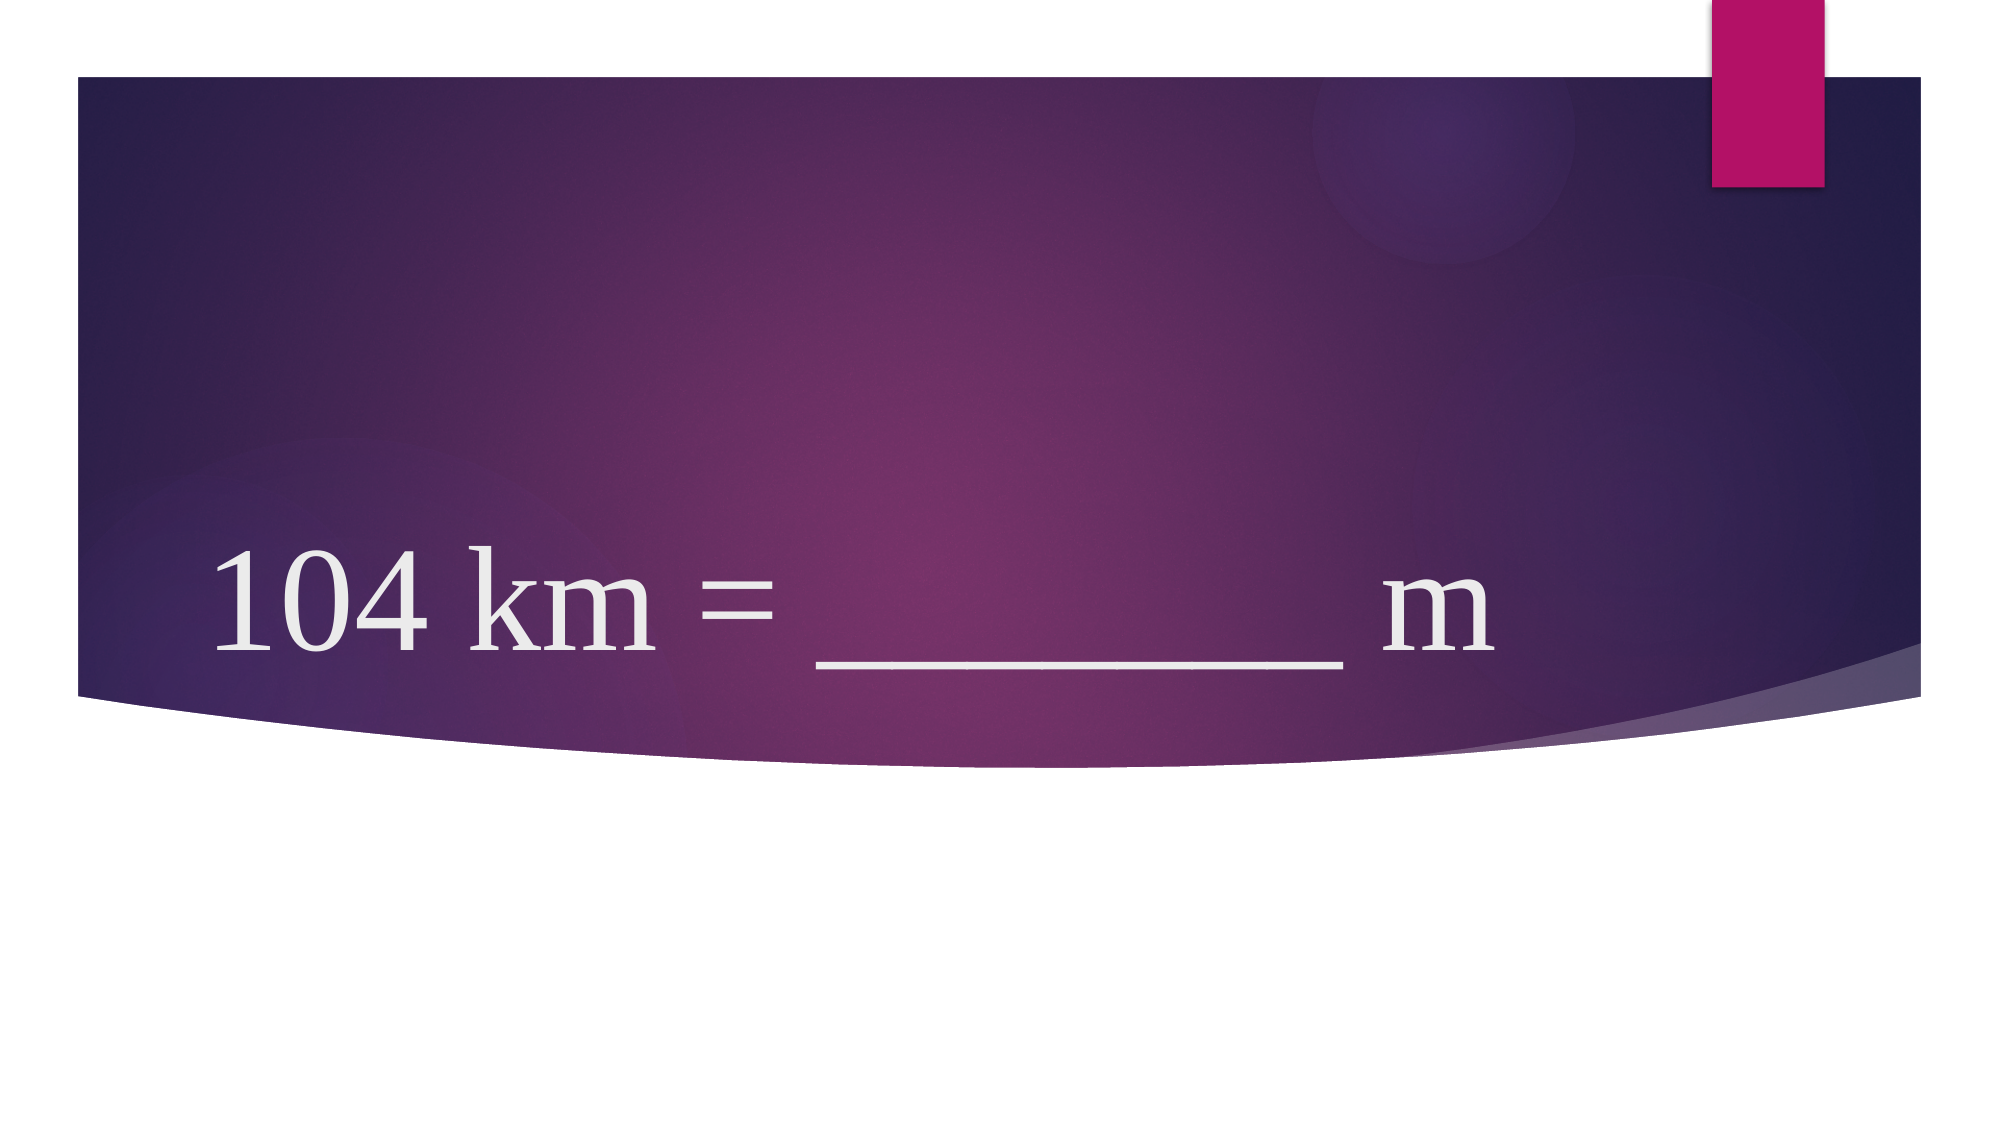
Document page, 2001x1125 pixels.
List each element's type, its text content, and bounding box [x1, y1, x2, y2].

title 104 km = _______ m [189, 388, 1638, 688]
